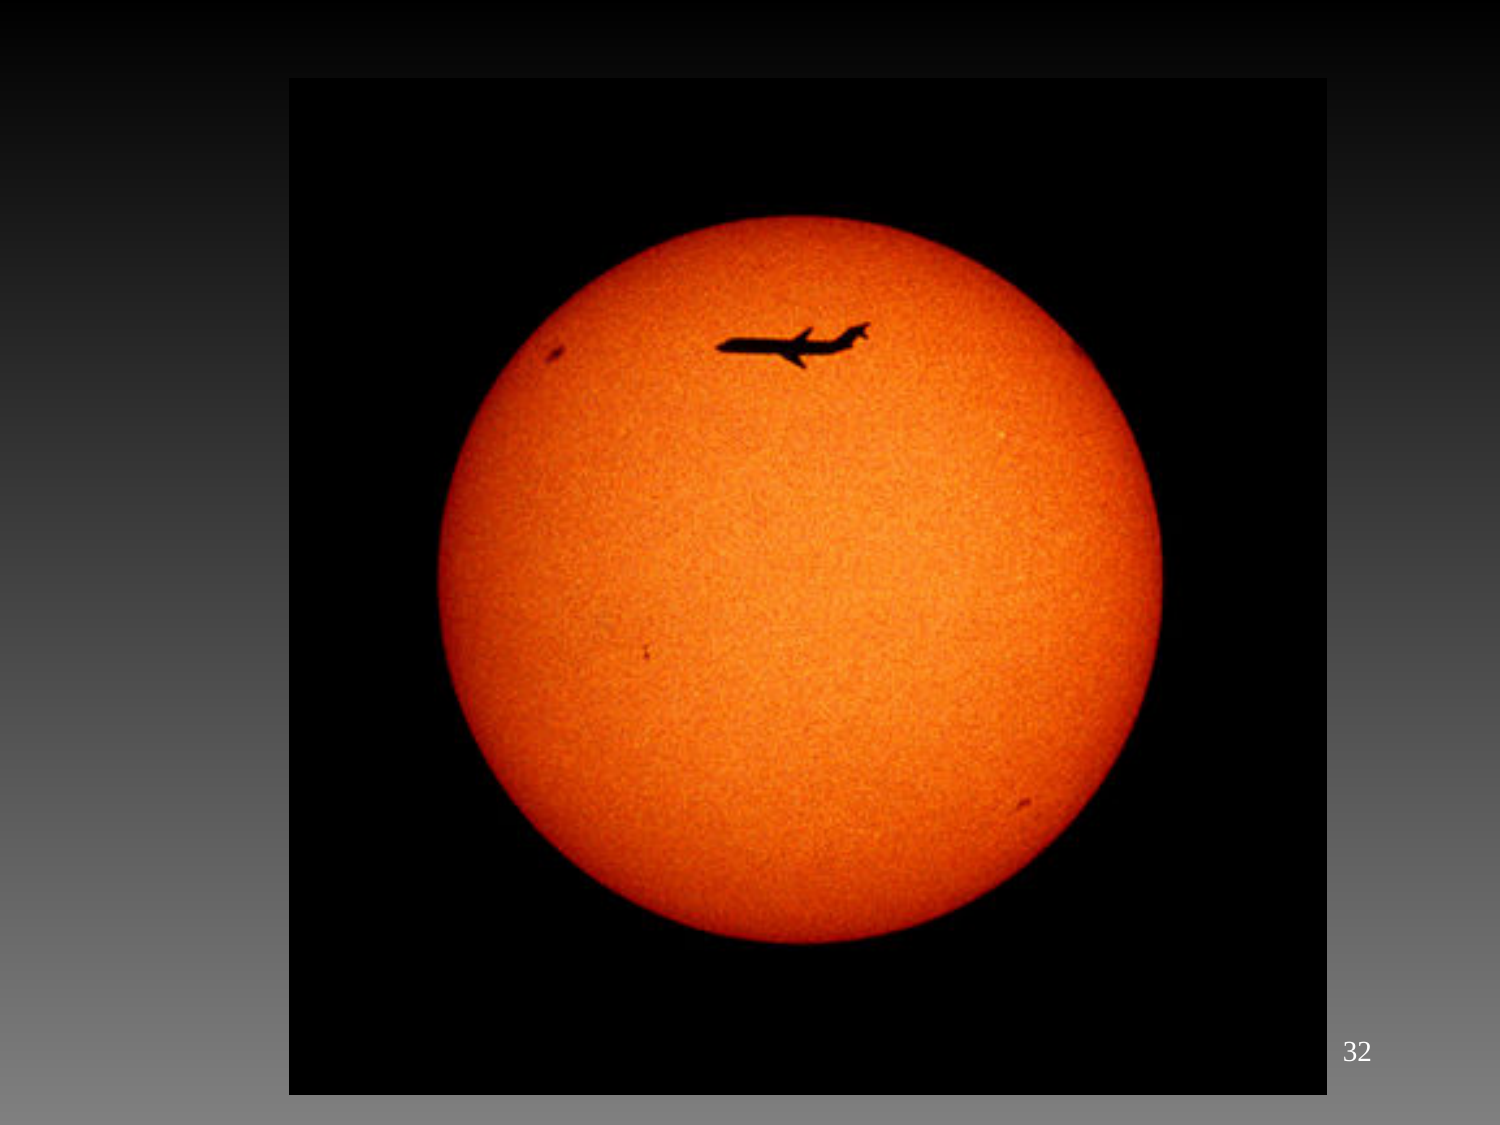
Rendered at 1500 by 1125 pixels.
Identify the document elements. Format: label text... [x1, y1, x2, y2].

slide_number 32 [1329, 1024, 1388, 1101]
picture [288, 78, 1327, 1096]
